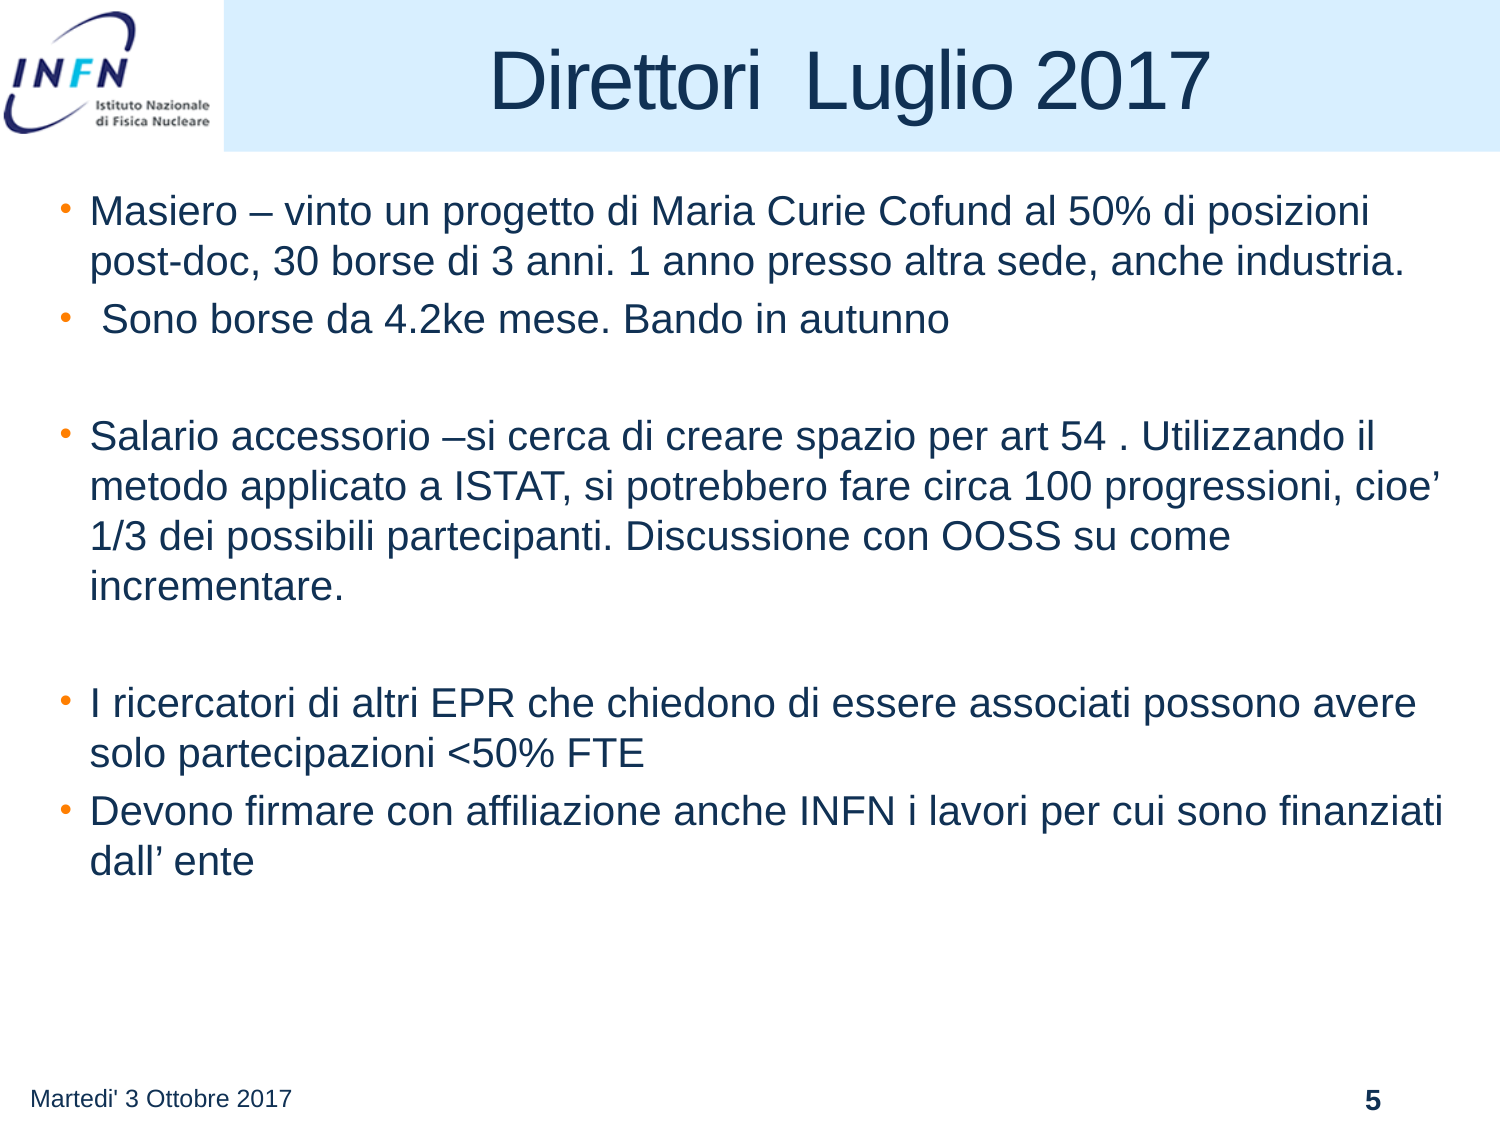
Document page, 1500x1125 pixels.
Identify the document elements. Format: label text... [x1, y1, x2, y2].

slide_number Martedi' 3 Ottobre 2017 [15, 1071, 396, 1125]
title Direttori Luglio 2017 [223, 0, 1500, 152]
list Masiero – vinto un progetto di Maria Curie Cofund al 50% di posizioni post-doc, 30 borse di 3 anni. 1 anno presso altra sede, anche industria. Sono borse da 4.2ke mese. Bando in autunno Salario accessorio –si cerca di creare spazio per art 54 . Utilizzando il metodo applicato a ISTAT, si potrebbero fare circa 100 progressioni, cioe’ 1/3 dei possibili partecipanti. Discussione con OOSS su come incrementare. I ricercatori di altri EPR che chiedono di essere associati possono avere solo partecipazioni <50% FTE Devono firmare con affiliazione anche INFN i lavori per cui sono finanziati dall’ ente [44, 176, 1469, 1072]
picture [0, 0, 215, 149]
slide_number 5 [1350, 1072, 1500, 1125]
